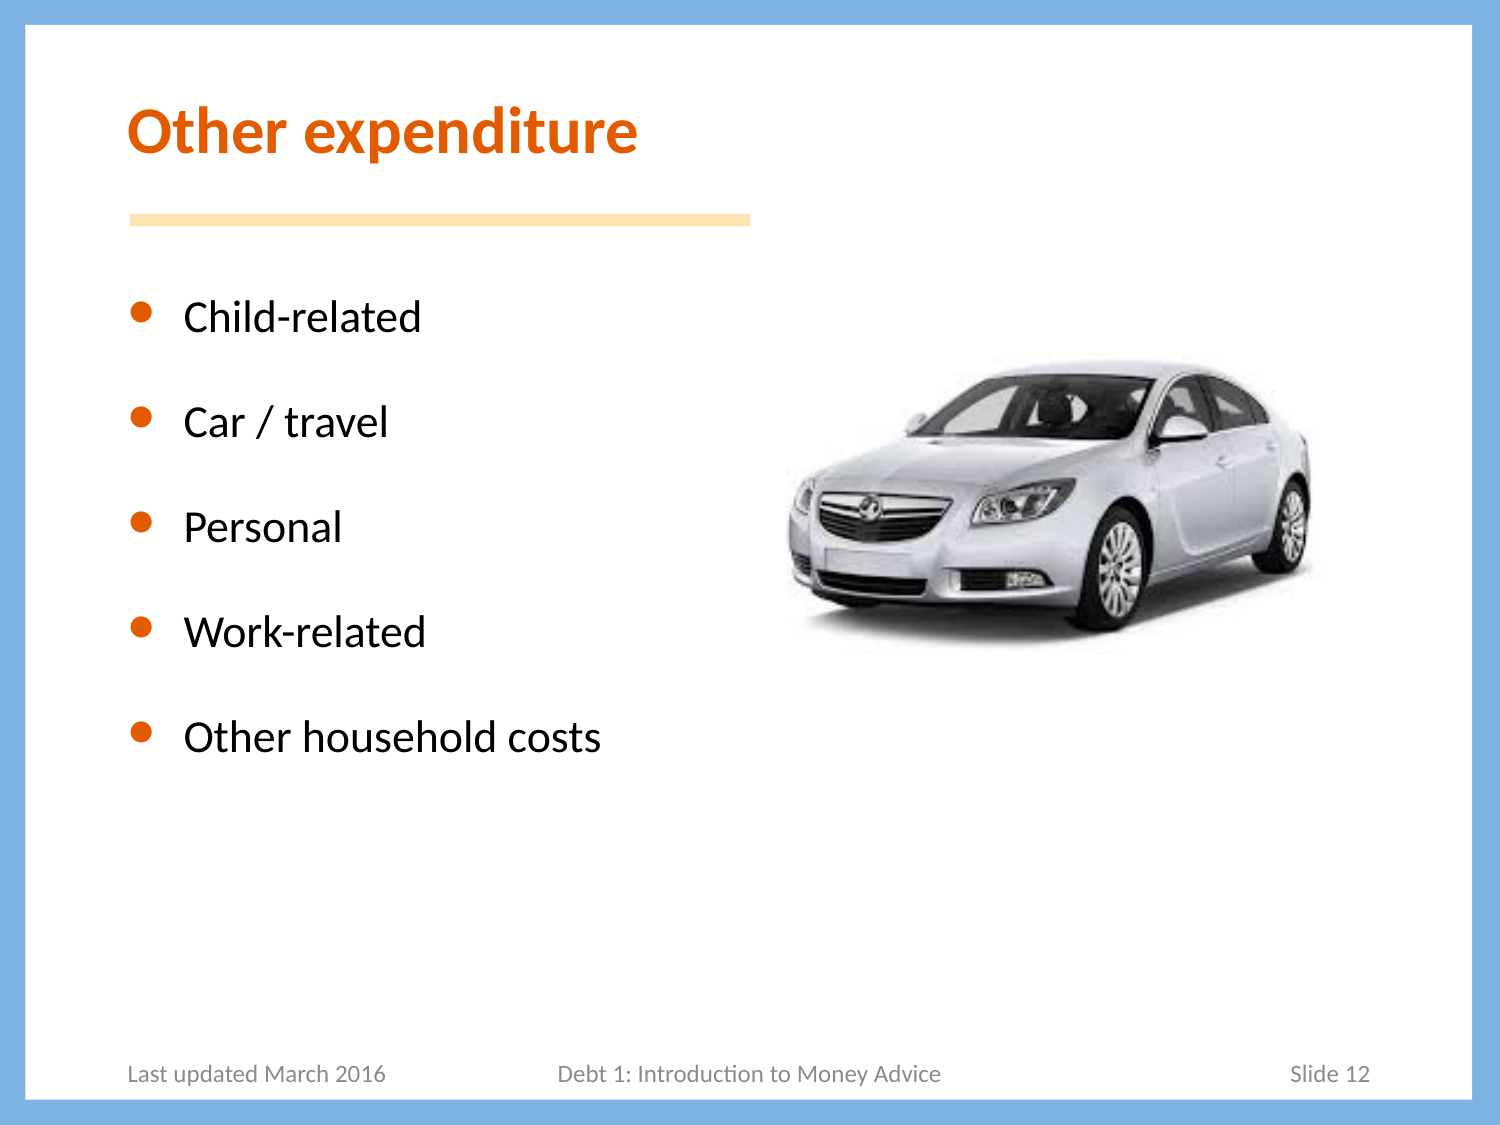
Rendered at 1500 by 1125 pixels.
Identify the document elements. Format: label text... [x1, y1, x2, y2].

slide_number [112, 1042, 463, 1103]
slide_number Slide 12 [1187, 1042, 1386, 1103]
title Other expenditure [112, 45, 1388, 208]
picture [749, 278, 1359, 735]
footer Debt 1: Introduction to Money Advice [472, 1042, 1028, 1103]
list Child-related Car / travel Personal Work-related Other household costs [112, 278, 750, 1005]
